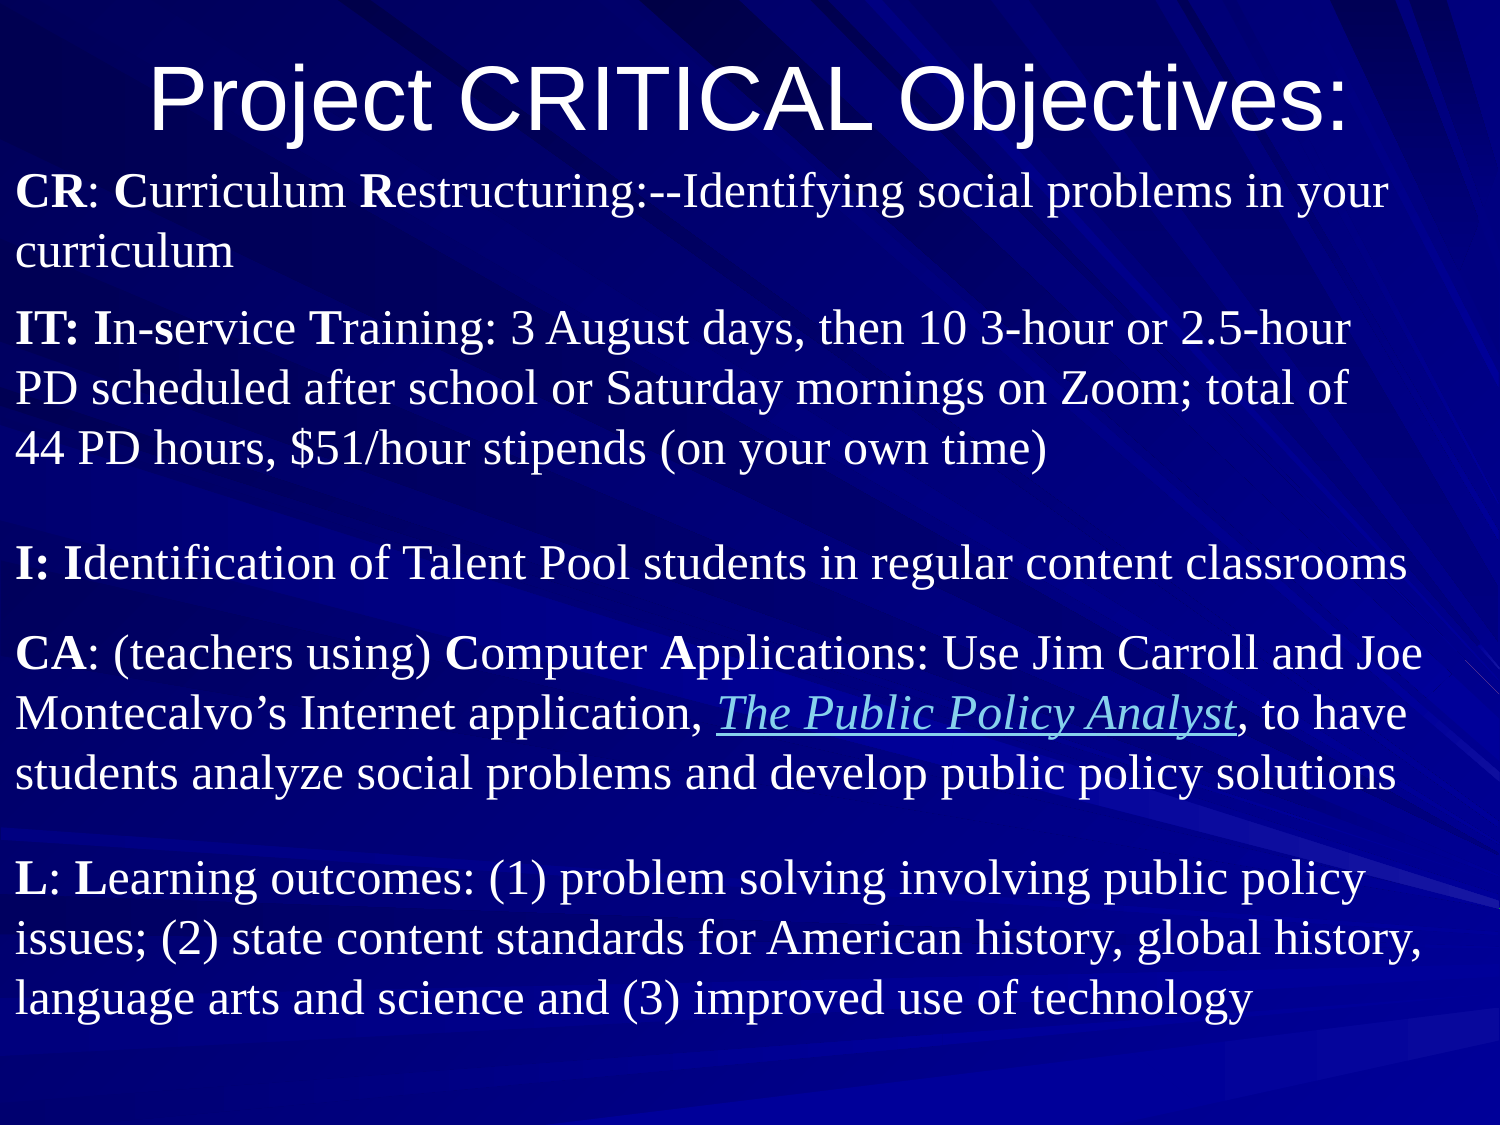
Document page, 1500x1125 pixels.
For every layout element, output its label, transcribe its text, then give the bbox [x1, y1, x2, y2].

text_box IT: In-service Training: 3 August days, then 10 3-hour or 2.5-hour PD scheduled after school or Saturday mornings on Zoom; total of 44 PD hours, $51/hour stipends (on your own time) [0, 287, 1413, 462]
text_box L: Learning outcomes: (1) problem solving involving public policy issues; (2) state content standards for American history, global history, language arts and science and (3) improved use of technology [0, 837, 1450, 1033]
title Project CRITICAL Objectives: [74, 24, 1426, 149]
text_box CR: Curriculum Restructuring:--Identifying social problems in your curriculum [0, 149, 1475, 285]
text_box CA: (teachers using) Computer Applications: Use Jim Carroll and Joe Montecalvo’s Internet application, The Public Policy Analyst, to have students analyze social problems and develop public policy solutions [0, 612, 1500, 808]
text_box I: Identification of Talent Pool students in regular content classrooms [0, 462, 1475, 598]
